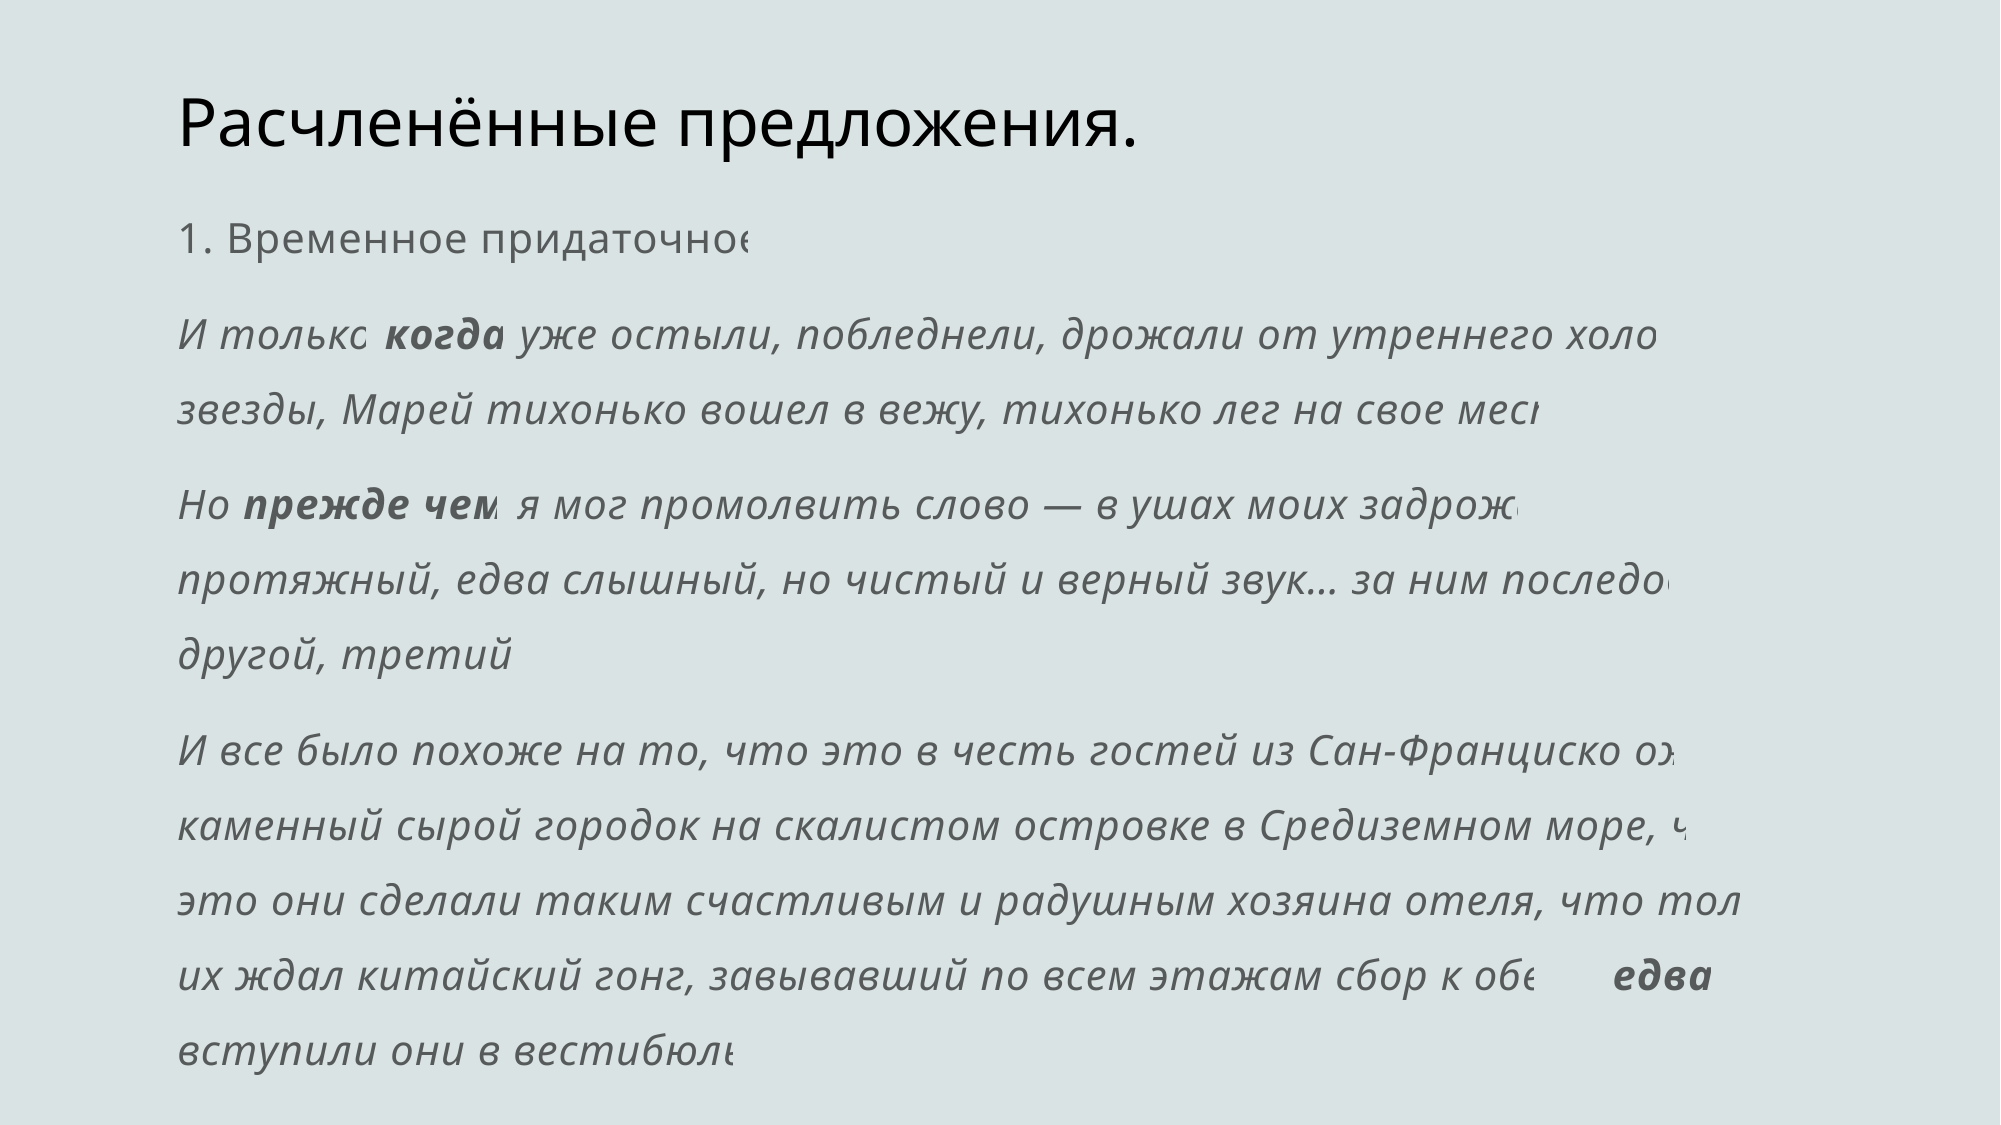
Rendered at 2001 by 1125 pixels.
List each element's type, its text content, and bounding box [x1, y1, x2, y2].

title Расчленённые предложения. [162, 64, 1838, 179]
list 1. Временное придаточное. И только когда уже остыли, побледнели, дрожали от утреннего холода звезды, Марей тихонько вошел в вежу, тихонько лег на свое место. Но прежде чем я мог промолвить слово ― в ушах моих задрожал протяжный, едва слышный, но чистый и верный звук… за ним последовал другой, третий. И все было похоже на то, что это в честь гостей из Сан-Франциско ожил каменный сырой городок на скалистом островке в Средиземном море, что это они сделали таким счастливым и радушным хозяина отеля, что только их ждал китайский гонг, завывавший по всем этажам сбор к обеду, едва вступили они в вестибюль. [162, 179, 1838, 1049]
